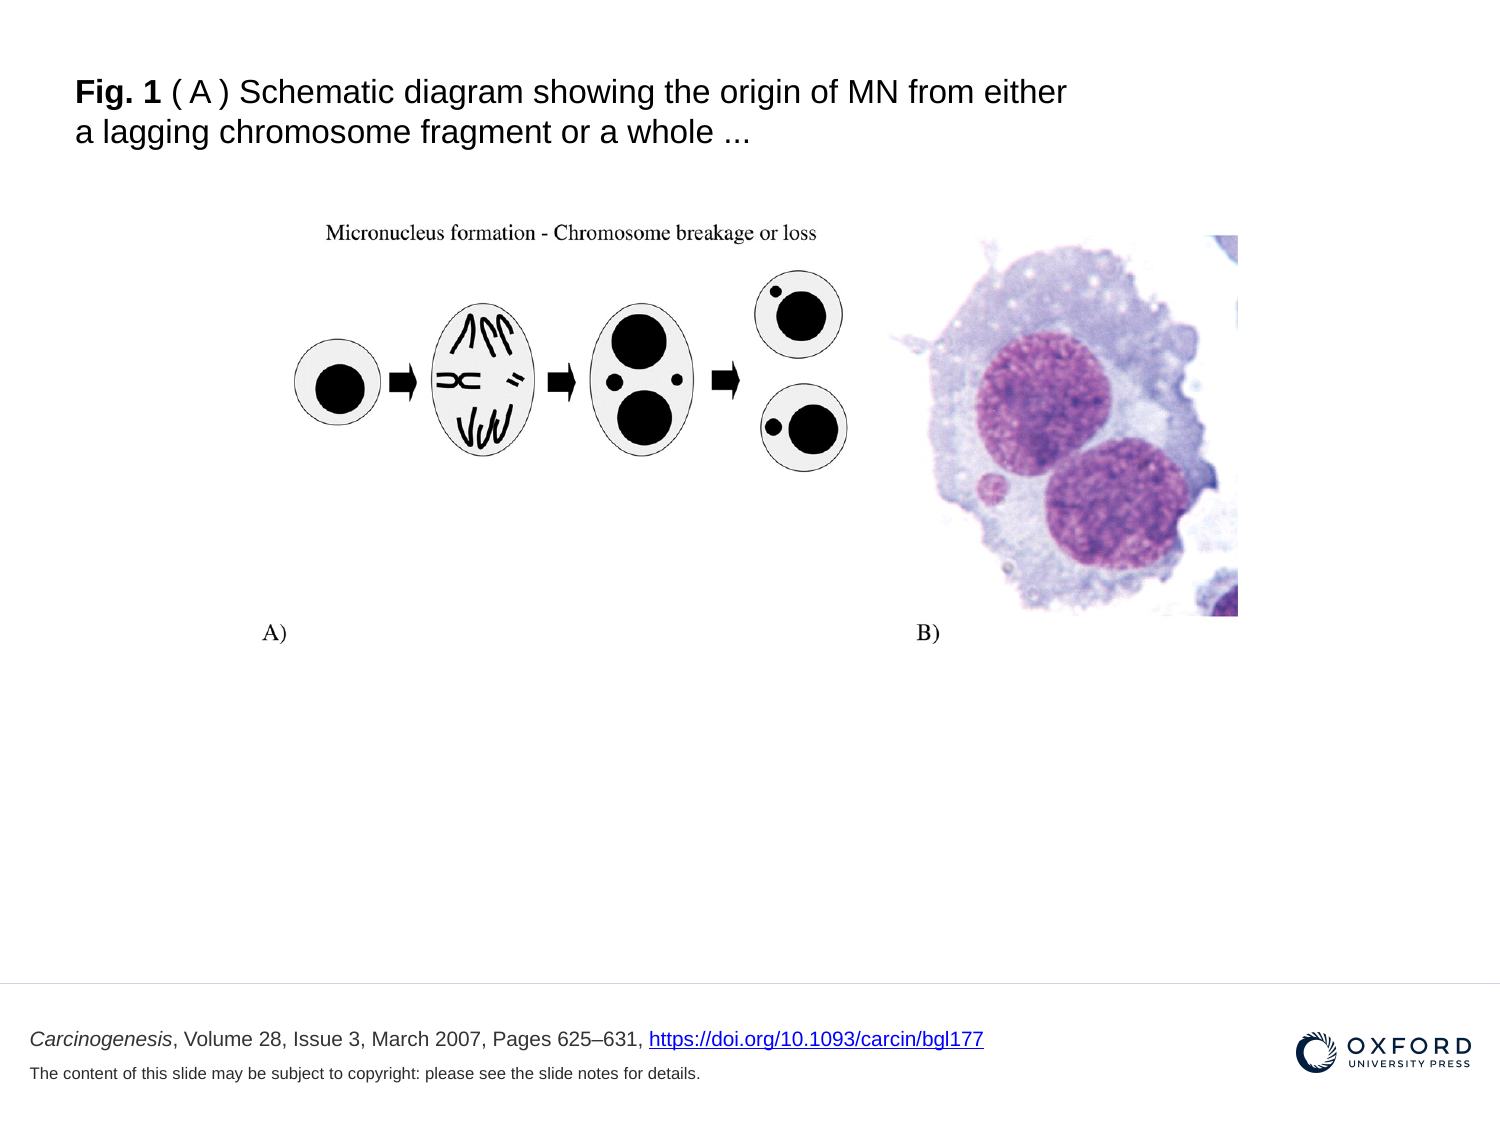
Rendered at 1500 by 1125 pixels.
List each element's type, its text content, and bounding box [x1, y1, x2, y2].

picture [1296, 1032, 1471, 1073]
title Fig. 1 ( A ) Schematic diagram showing the origin of MN from either a lagging chromosome fragment or a whole ... [75, 69, 1078, 171]
picture [262, 224, 1238, 644]
footer Carcinogenesis, Volume 28, Issue 3, March 2007, Pages 625–631, https://doi.org/10.1093/carcin/bgl177 The content of this slide may be subject to copyright: please see the slide notes for details. [0, 983, 1260, 1125]
